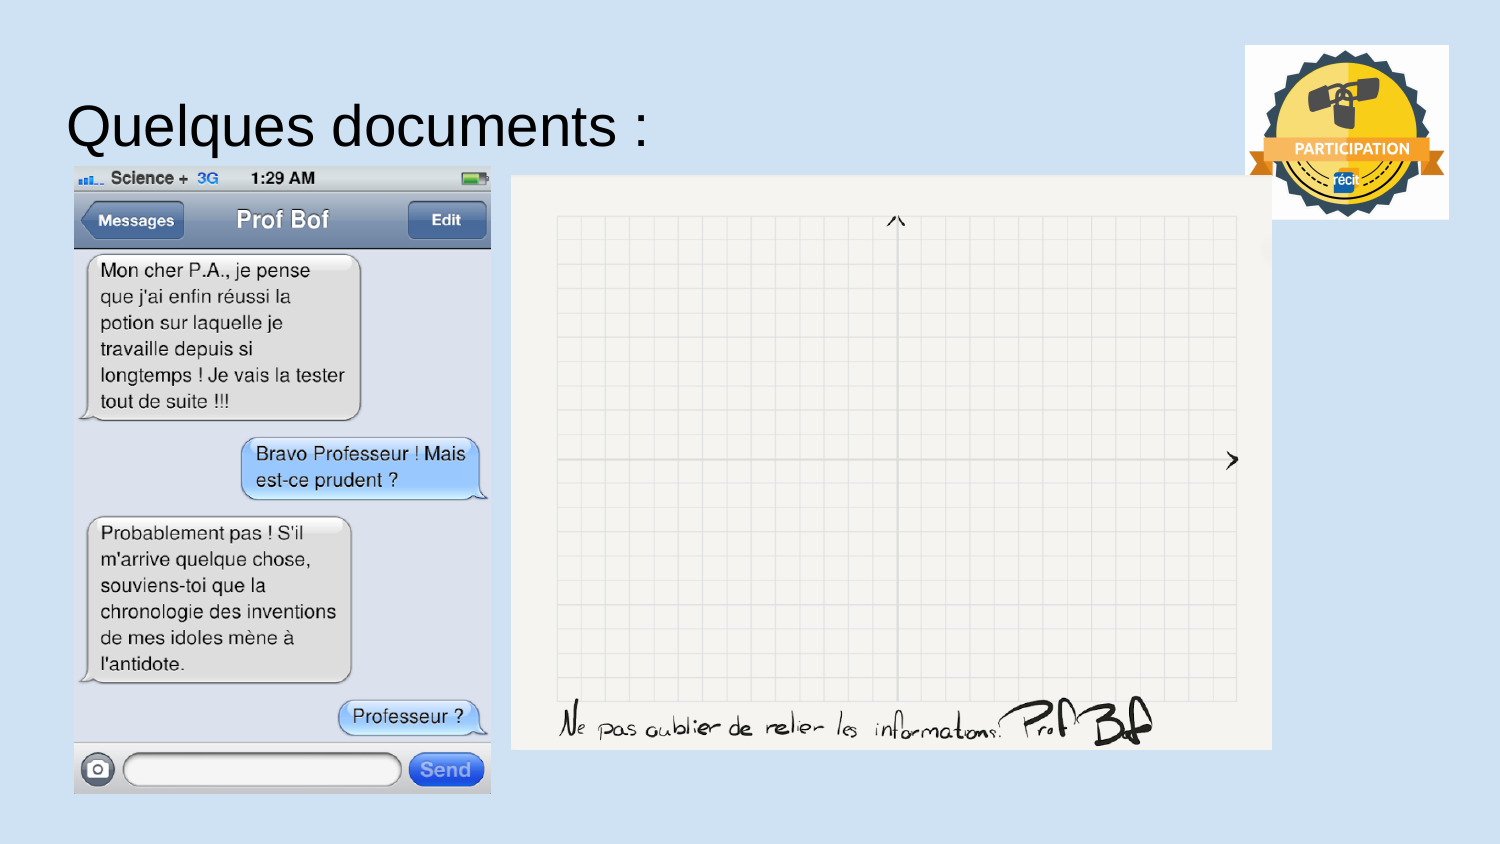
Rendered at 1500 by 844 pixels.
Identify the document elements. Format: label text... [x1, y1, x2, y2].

picture [74, 166, 491, 794]
picture [510, 45, 1450, 750]
title Quelques documents : [51, 72, 1239, 167]
